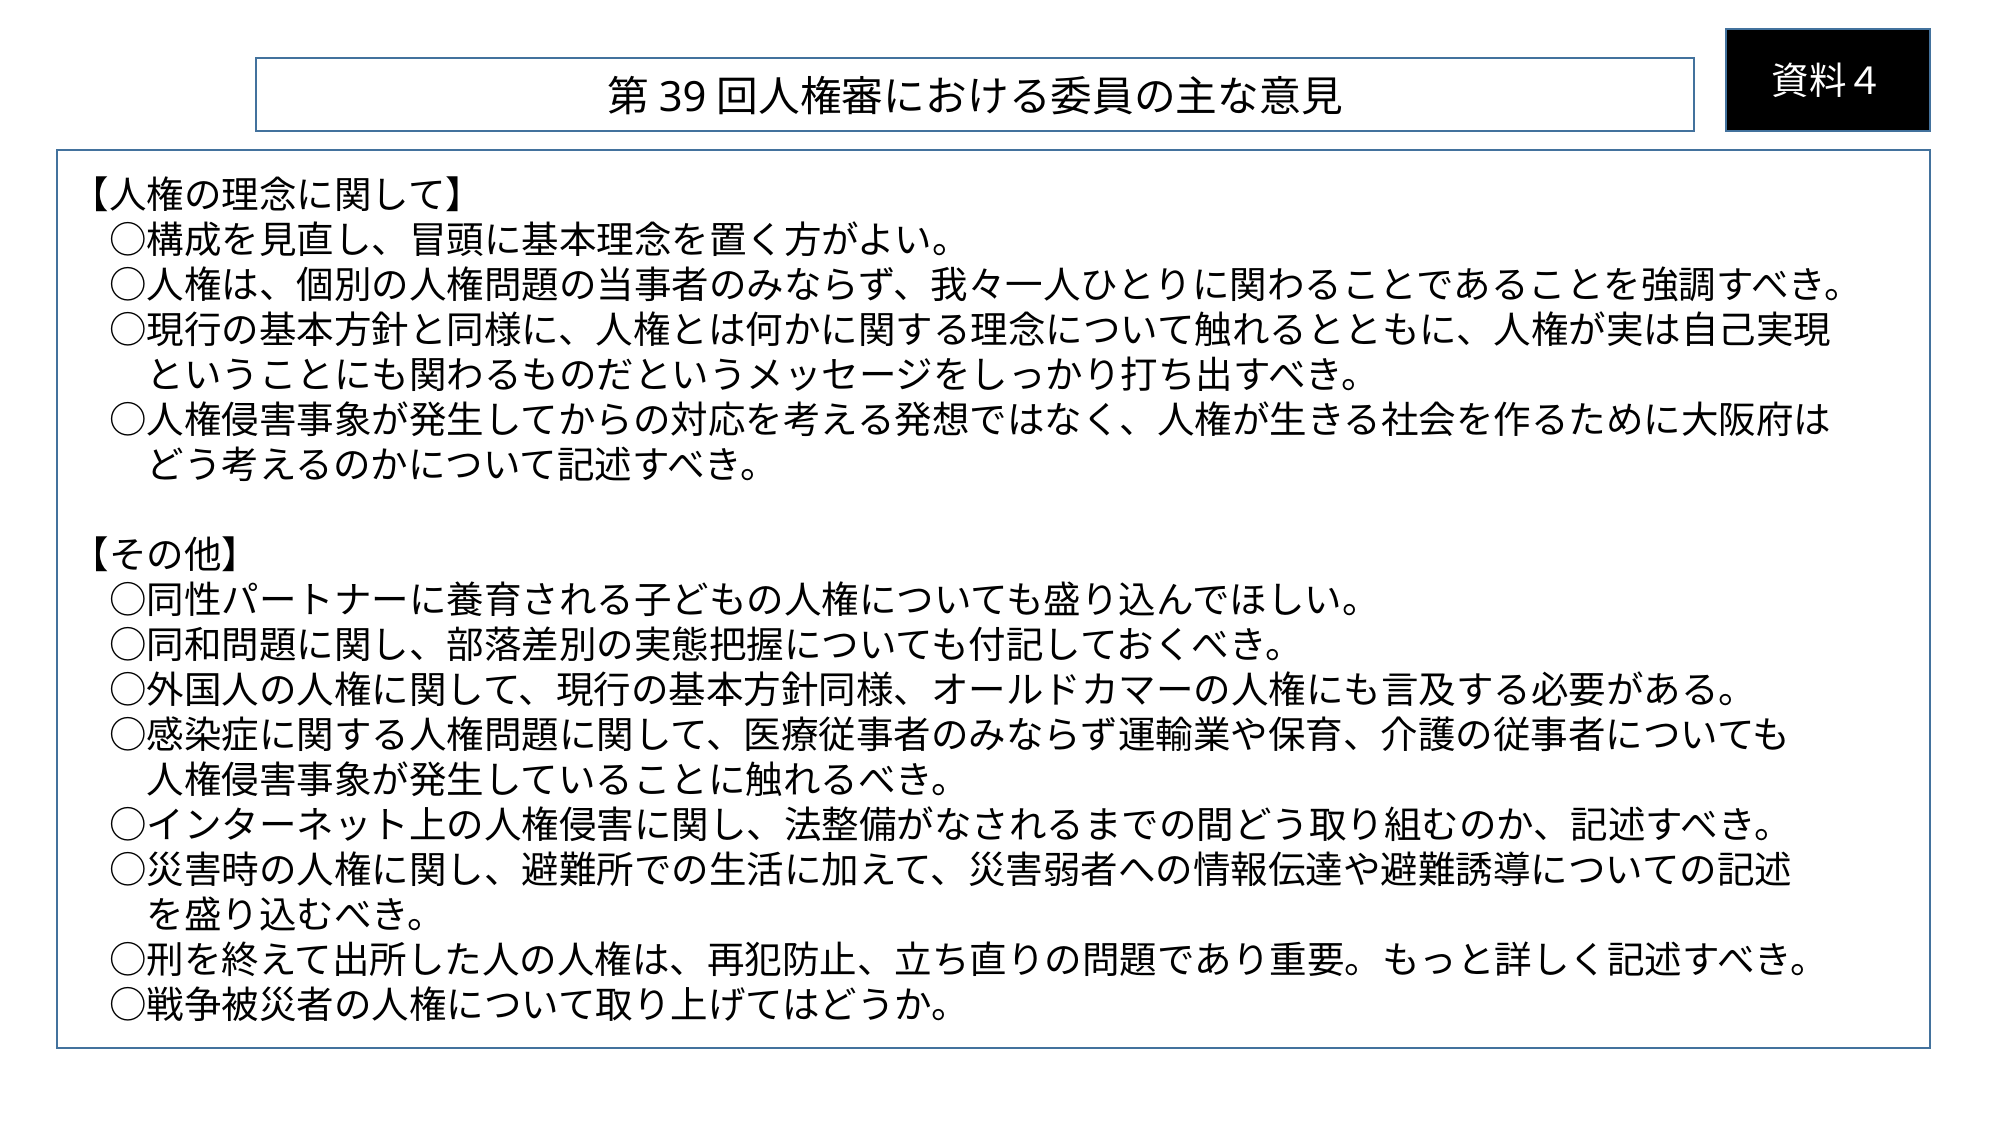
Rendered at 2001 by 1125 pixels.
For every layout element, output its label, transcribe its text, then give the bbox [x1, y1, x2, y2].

text_box 第39回人権審における委員の主な意見 [255, 57, 1695, 132]
text_box 資料４ [1725, 28, 1931, 132]
text_box 【人権の理念に関して】 ○構成を見直し、冒頭に基本理念を置く方がよい。 ○人権は、個別の人権問題の当事者のみならず、我々一人ひとりに関わることであることを強調すべき。 ○現行の基本方針と同様に、人権とは何かに関する理念について触れるとともに、人権が実は自己実現 ということにも関わるものだというメッセージをしっかり打ち出すべき。 ○人権侵害事象が発生してからの対応を考える発想ではなく、人権が生きる社会を作るために大阪府は どう考えるのかについて記述すべき。 【その他】 ○同性パートナーに養育される子どもの人権についても盛り込んでほしい。 ○同和問題に関し、部落差別の実態把握についても付記しておくべき。 ○外国人の人権に関して、現行の基本方針同様、オールドカマーの人権にも言及する必要がある。 ○感染症に関する人権問題に関して、医療従事者のみならず運輸業や保育、介護の従事者についても 人権侵害事象が発生していることに触れるべき。 ○インターネット上の人権侵害に関し、法整備がなされるまでの間どう取り組むのか、記述すべき。 ○災害時の人権に関し、避難所での生活に加えて、災害弱者への情報伝達や避難誘導についての記述 を盛り込むべき。 ○刑を終えて出所した人の人権は、再犯防止、立ち直りの問題であり重要。もっと詳しく記述すべき。 ○戦争被災者の人権について取り上げてはどうか。 [56, 149, 1931, 1049]
